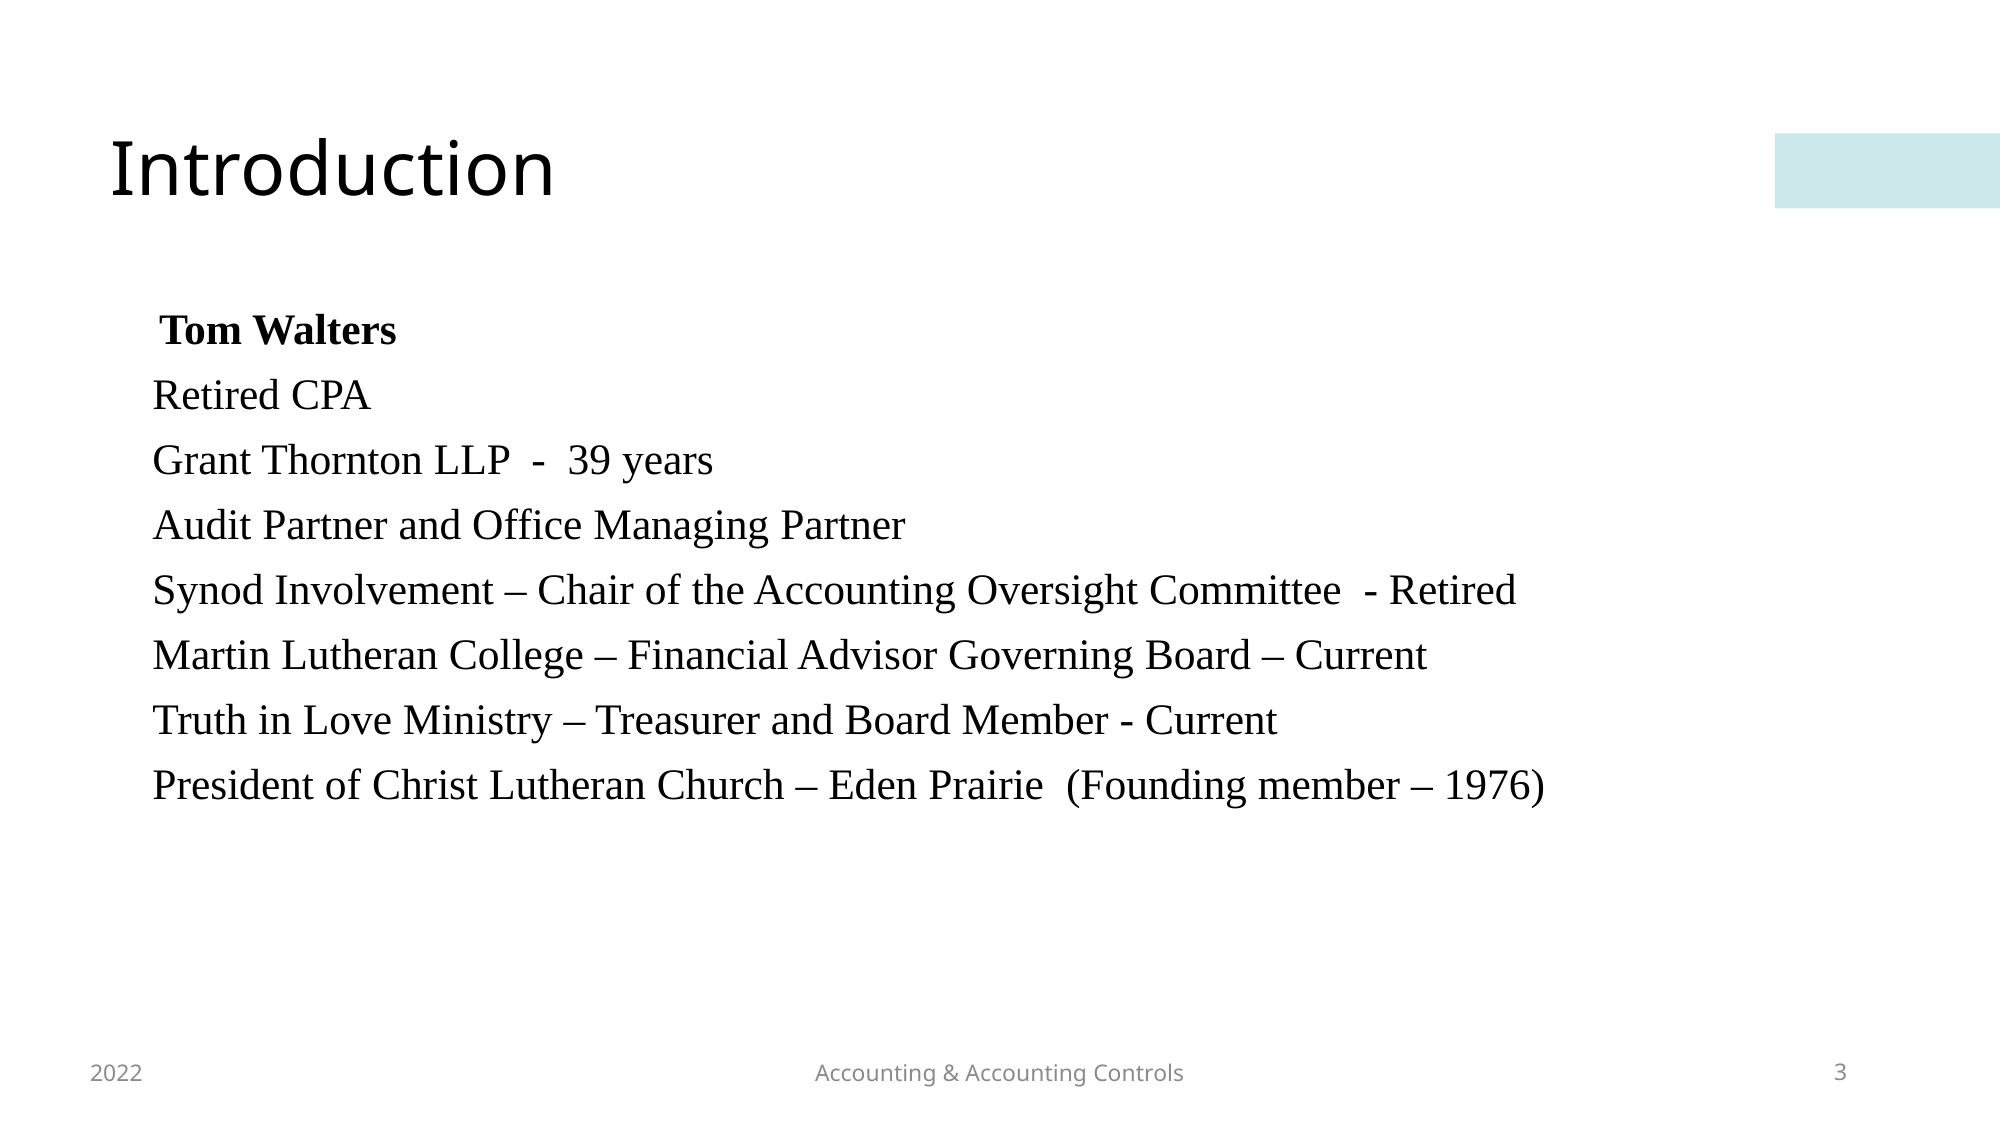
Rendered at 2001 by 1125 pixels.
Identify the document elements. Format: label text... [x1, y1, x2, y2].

title Introduction [75, 62, 1925, 280]
slide_number 2022 [75, 1042, 525, 1103]
footer Accounting & Accounting Controls [662, 1042, 1338, 1103]
list Tom Walters Retired CPA Grant Thornton LLP - 39 years Audit Partner and Office Managing Partner Synod Involvement – Chair of the Accounting Oversight Committee - Retired Martin Lutheran College – Financial Advisor Governing Board – Current Truth in Love Ministry – Treasurer and Board Member - Current President of Christ Lutheran Church – Eden Prairie (Founding member – 1976) [137, 299, 1863, 1014]
slide_number 3 [1412, 1042, 1863, 1103]
